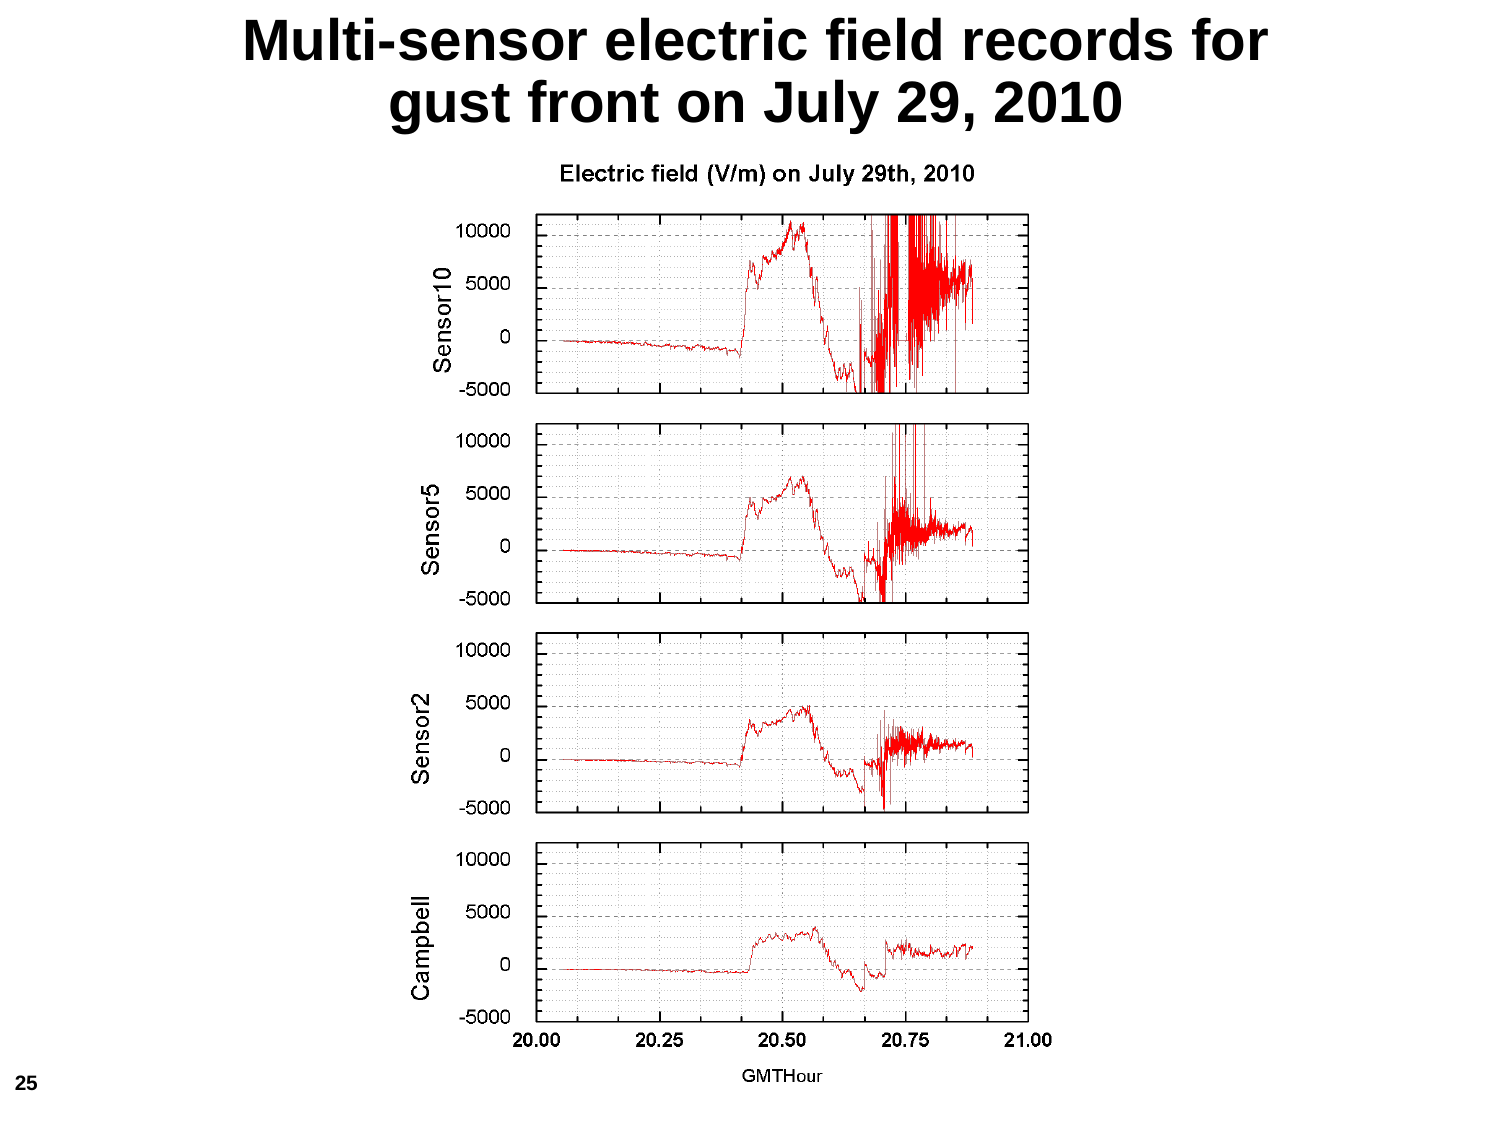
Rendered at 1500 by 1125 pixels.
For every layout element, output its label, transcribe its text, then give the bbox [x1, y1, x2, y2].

title Multi-sensor electric field records for gust front on July 29, 2010 [174, 8, 1338, 135]
picture [370, 121, 1090, 1125]
